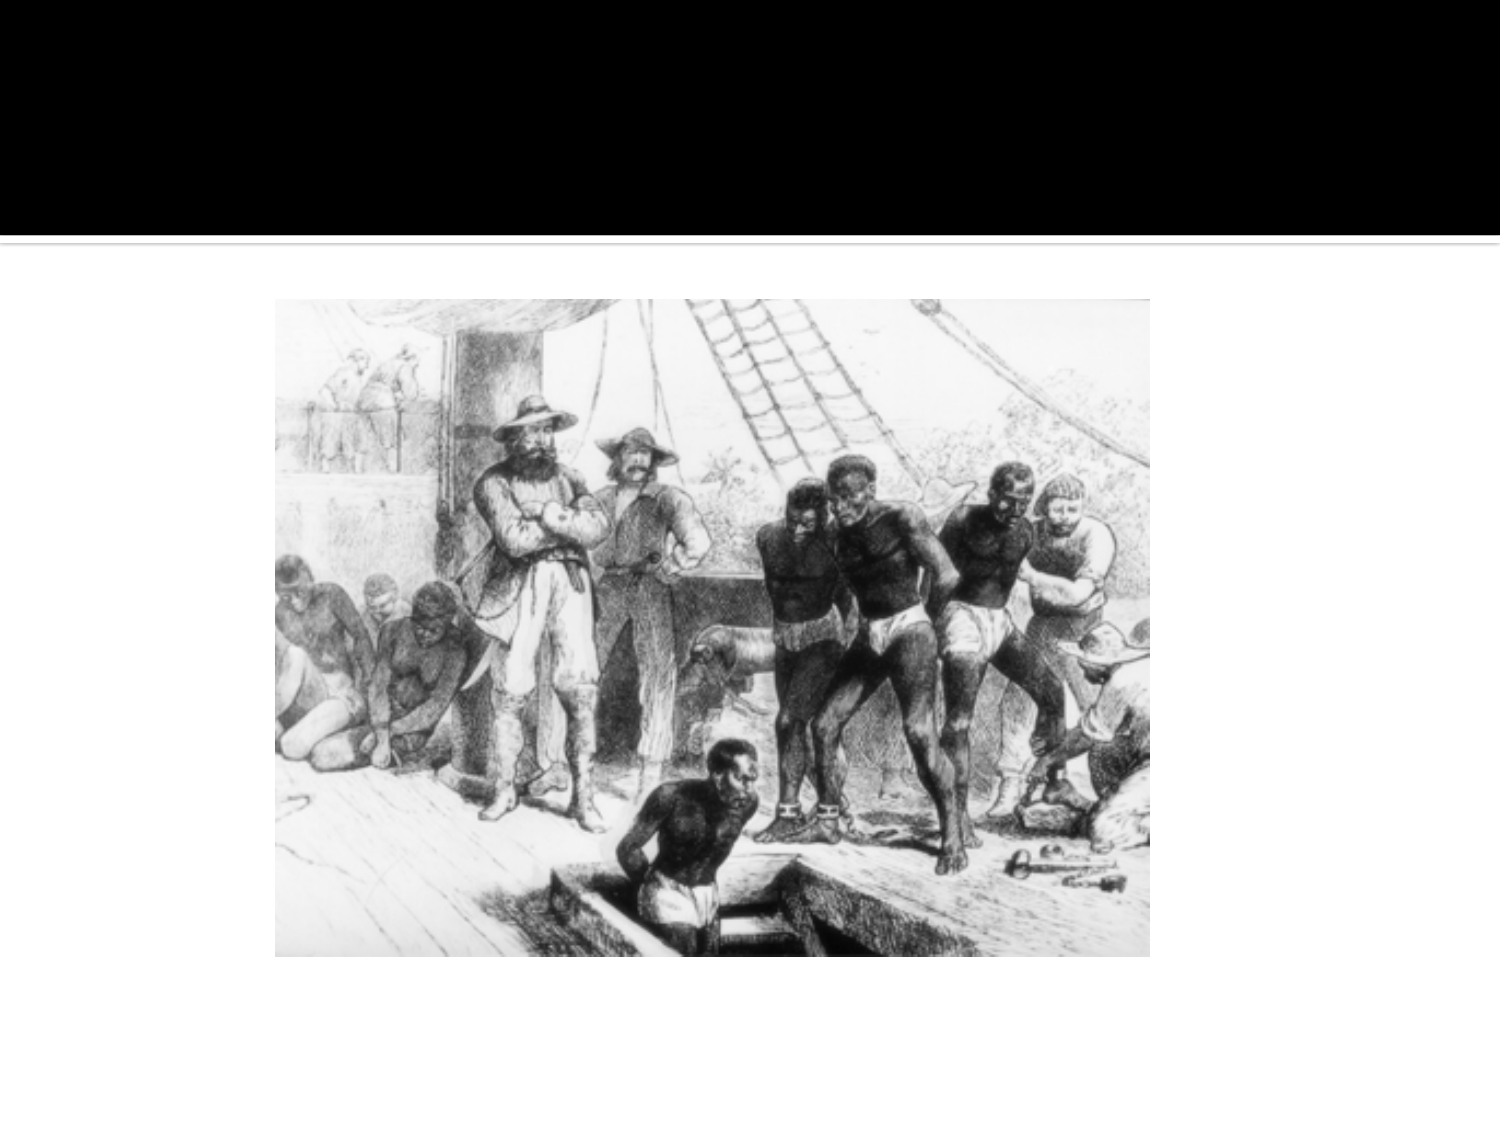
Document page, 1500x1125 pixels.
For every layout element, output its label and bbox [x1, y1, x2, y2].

picture [274, 299, 1151, 957]
